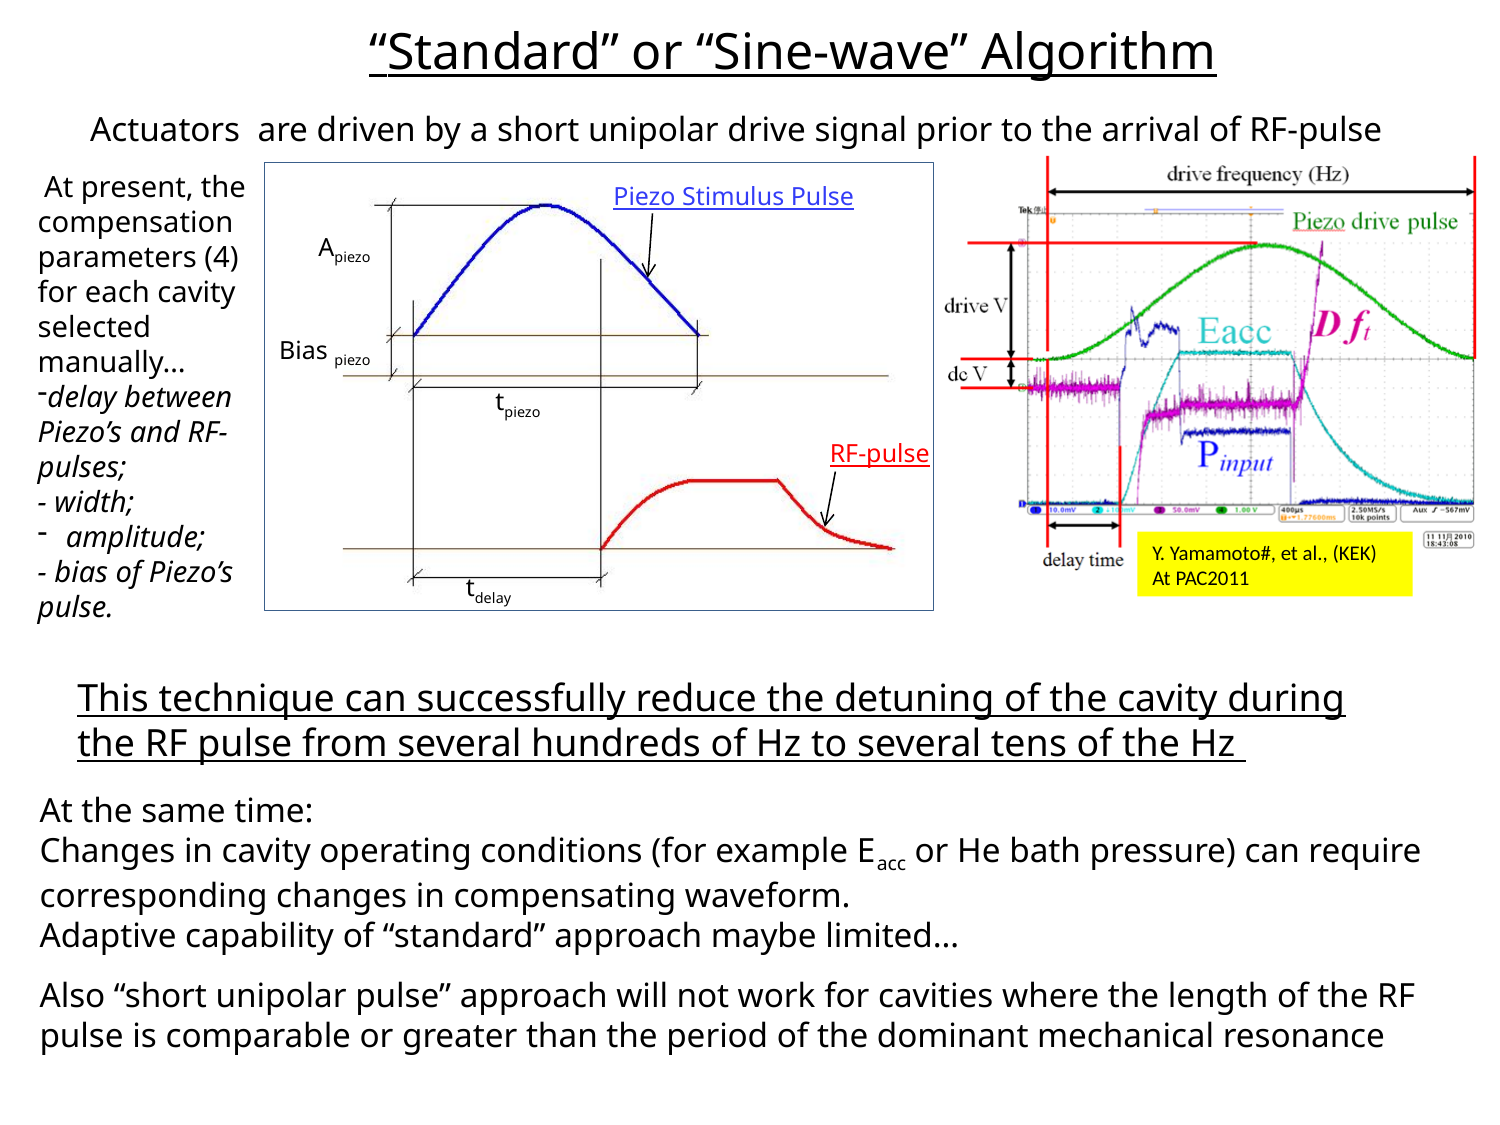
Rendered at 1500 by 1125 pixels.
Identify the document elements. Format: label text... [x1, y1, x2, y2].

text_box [264, 162, 963, 611]
picture [942, 149, 1481, 573]
text_box Y. Yamamoto#, et al., (KEK) At PAC2011 [1137, 582, 1413, 597]
text_box Actuators are driven by a short unipolar drive signal prior to the arrival of RF-pulse [75, 100, 1400, 156]
text_box This technique can successfully reduce the detuning of the cavity during the RF pulse from several hundreds of Hz to several tens of the Hz [62, 666, 1429, 772]
text_box At present, the compensation parameters (4) for each cavity selected manually… delay between Piezo’s and RF-pulses; - width; amplitude; - bias of Piezo’s pulse. [22, 131, 274, 666]
text_box At the same time: Changes in cavity operating conditions (for example Eacc or He bath pressure) can require corresponding changes in compensating waveform. Adaptive capability of “standard” approach maybe limited… Also “short unipolar pulse” approach will not work for cavities where the length of the RF pulse is comparable or greater than the period of the dominant mechanical resonance [24, 781, 1450, 1107]
text_box “Standard” or “Sine-wave” Algorithm [275, 12, 1311, 88]
